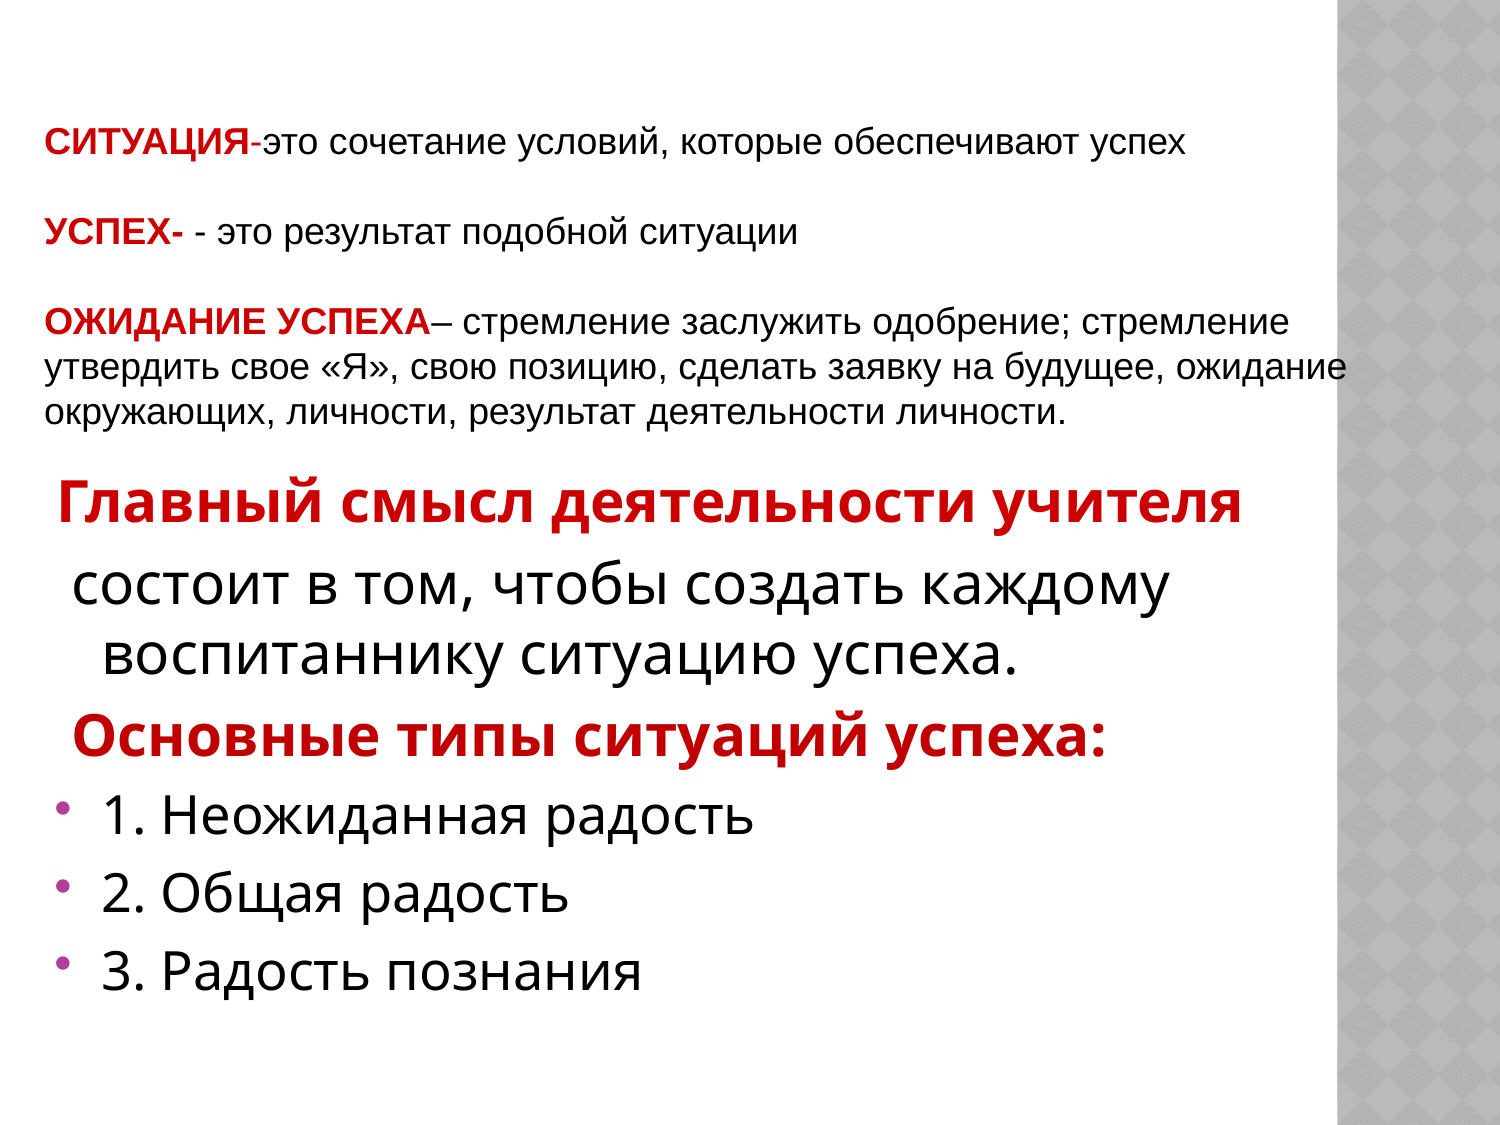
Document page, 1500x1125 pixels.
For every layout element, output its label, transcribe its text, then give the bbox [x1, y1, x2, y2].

text_box СИТУАЦИЯ-это сочетание условий, которые обеспечивают успех УСПЕХ- - это результат подобной ситуации ОЖИДАНИЕ УСПЕХА– стремление заслужить одобрение; стремление утвердить свое «Я», свою позицию, сделать заявку на будущее, ожидание окружающих, личности, результат деятельности личности. [29, 109, 1436, 439]
list Главный смысл деятельности учителя состоит в том, чтобы создать каждому воспитаннику ситуацию успеха. Основные типы ситуаций успеха: 1. Неожиданная радость 2. Общая радость 3. Радость познания [41, 456, 1392, 1090]
